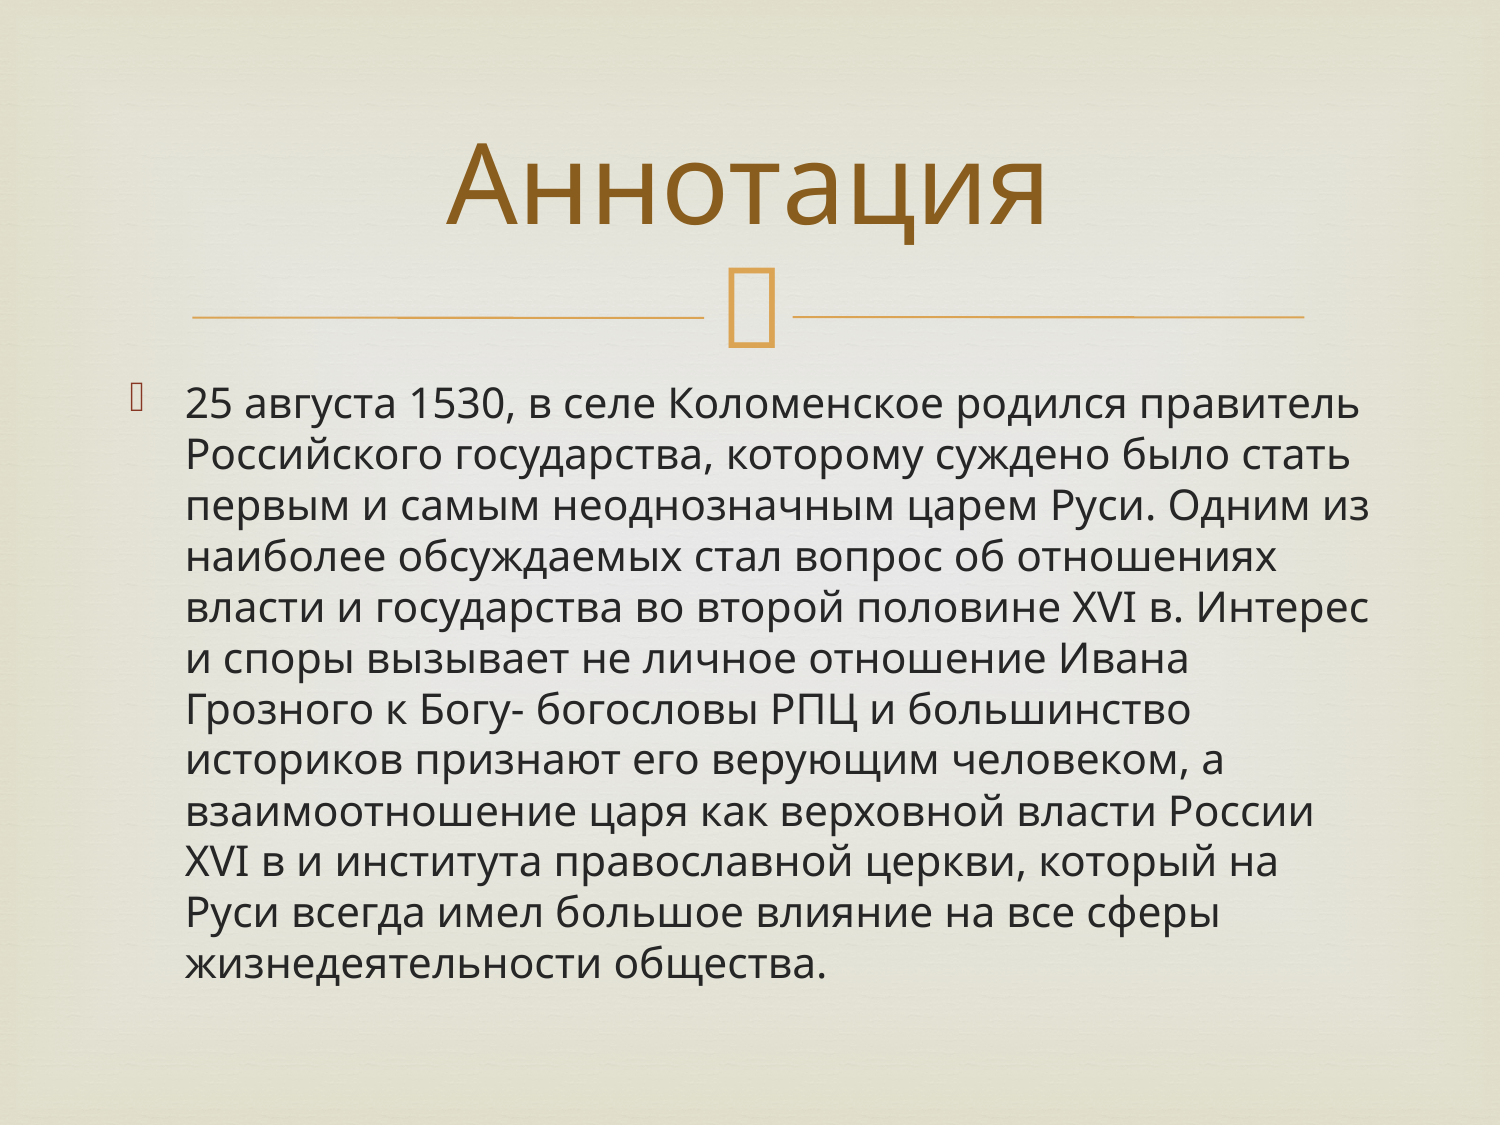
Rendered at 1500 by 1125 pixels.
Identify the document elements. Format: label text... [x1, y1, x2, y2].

title Аннотация [112, 93, 1386, 267]
list 25 августа 1530, в селе Коломенское родился правитель Российского государства, которому суждено было стать первым и самым неоднозначным царем Руси. Одним из наиболее обсуждаемых стал вопрос об отношениях власти и государства во второй половине XVI в. Интерес и споры вызывает не личное отношение Ивана Грозного к Богу- богословы РПЦ и большинство историков признают его верующим человеком, а взаимоотношение царя как верховной власти России XVI в и института православной церкви, который на Руси всегда имел большое влияние на все сферы жизнедеятельности общества. [114, 368, 1386, 1005]
